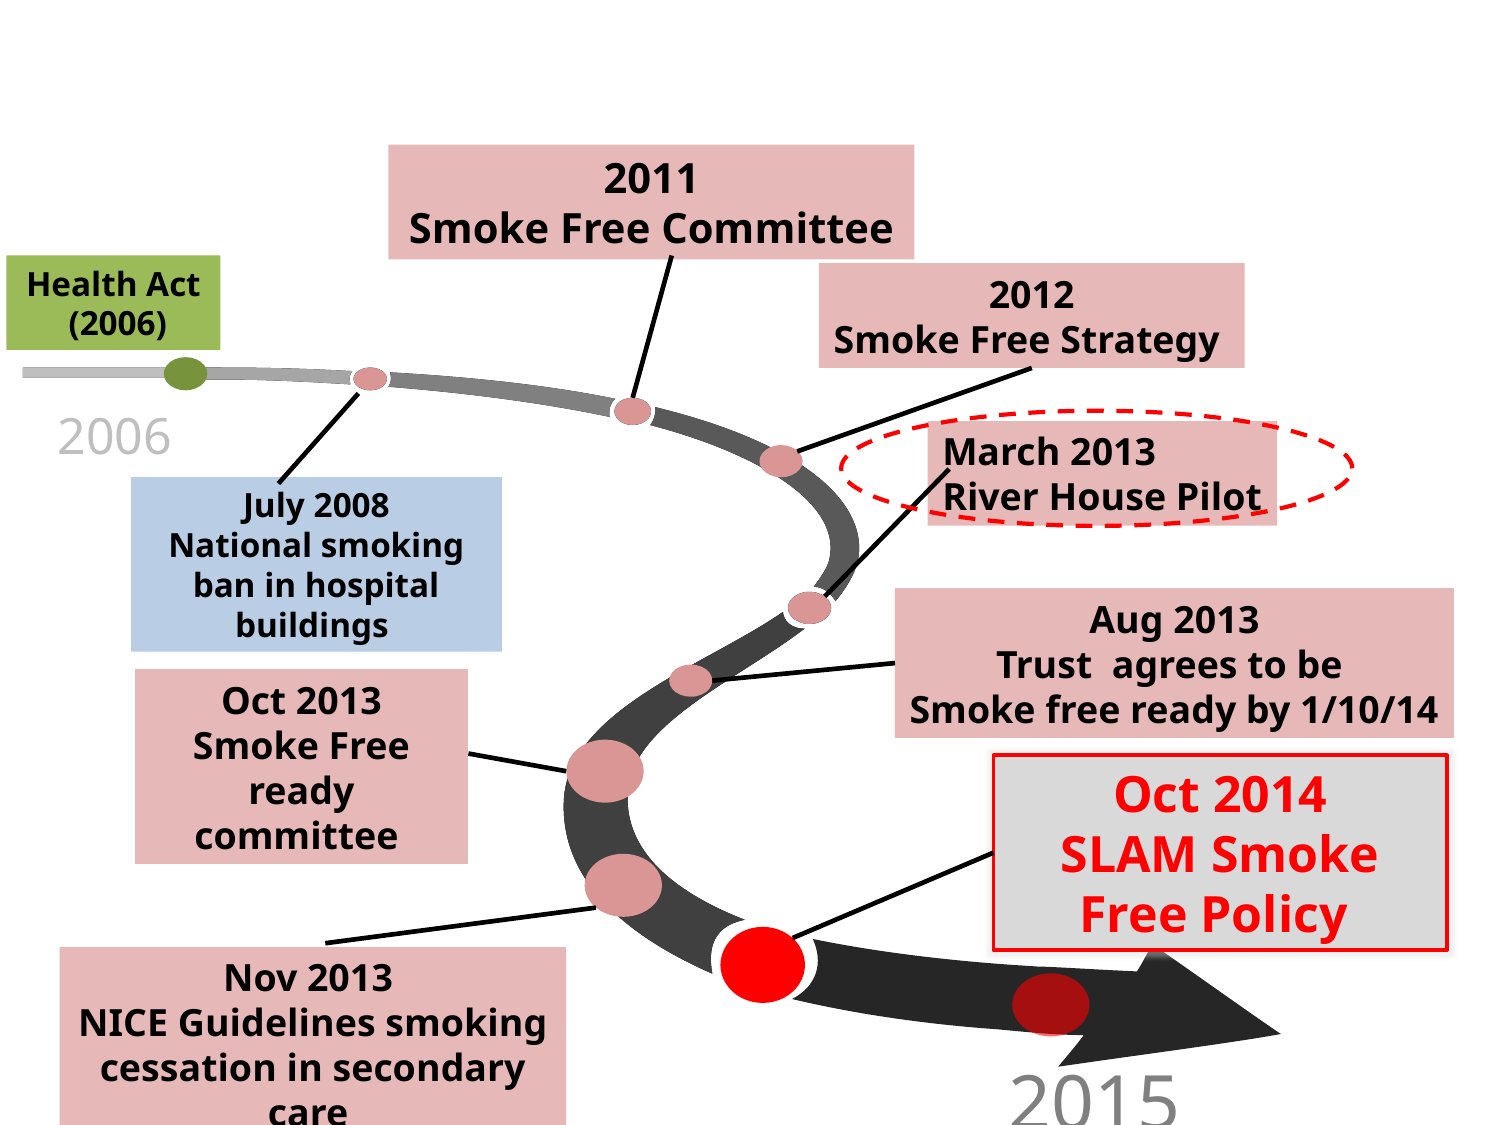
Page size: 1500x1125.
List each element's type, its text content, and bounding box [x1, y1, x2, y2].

text_box Aug 2013 Trust agrees to be Smoke free ready by 1/10/14 [1287, 588, 1454, 738]
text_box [278, 393, 359, 484]
text_box Health Act (2006) [6, 255, 221, 350]
text_box [1287, 428, 1355, 509]
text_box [824, 468, 950, 597]
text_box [21, 361, 1282, 1067]
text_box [632, 255, 672, 398]
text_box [796, 368, 1033, 452]
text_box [325, 907, 597, 944]
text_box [711, 663, 930, 681]
text_box Oct 2014 SLAM Smoke Free Policy [1287, 755, 1447, 951]
text_box 2015 [993, 1075, 1196, 1125]
text_box 2011 Smoke Free Committee [388, 144, 915, 260]
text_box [468, 753, 567, 772]
text_box 2012 Smoke Free Strategy [818, 263, 1245, 360]
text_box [792, 853, 994, 939]
text_box Nov 2013 NICE Guidelines smoking cessation in secondary care [59, 1075, 567, 1125]
